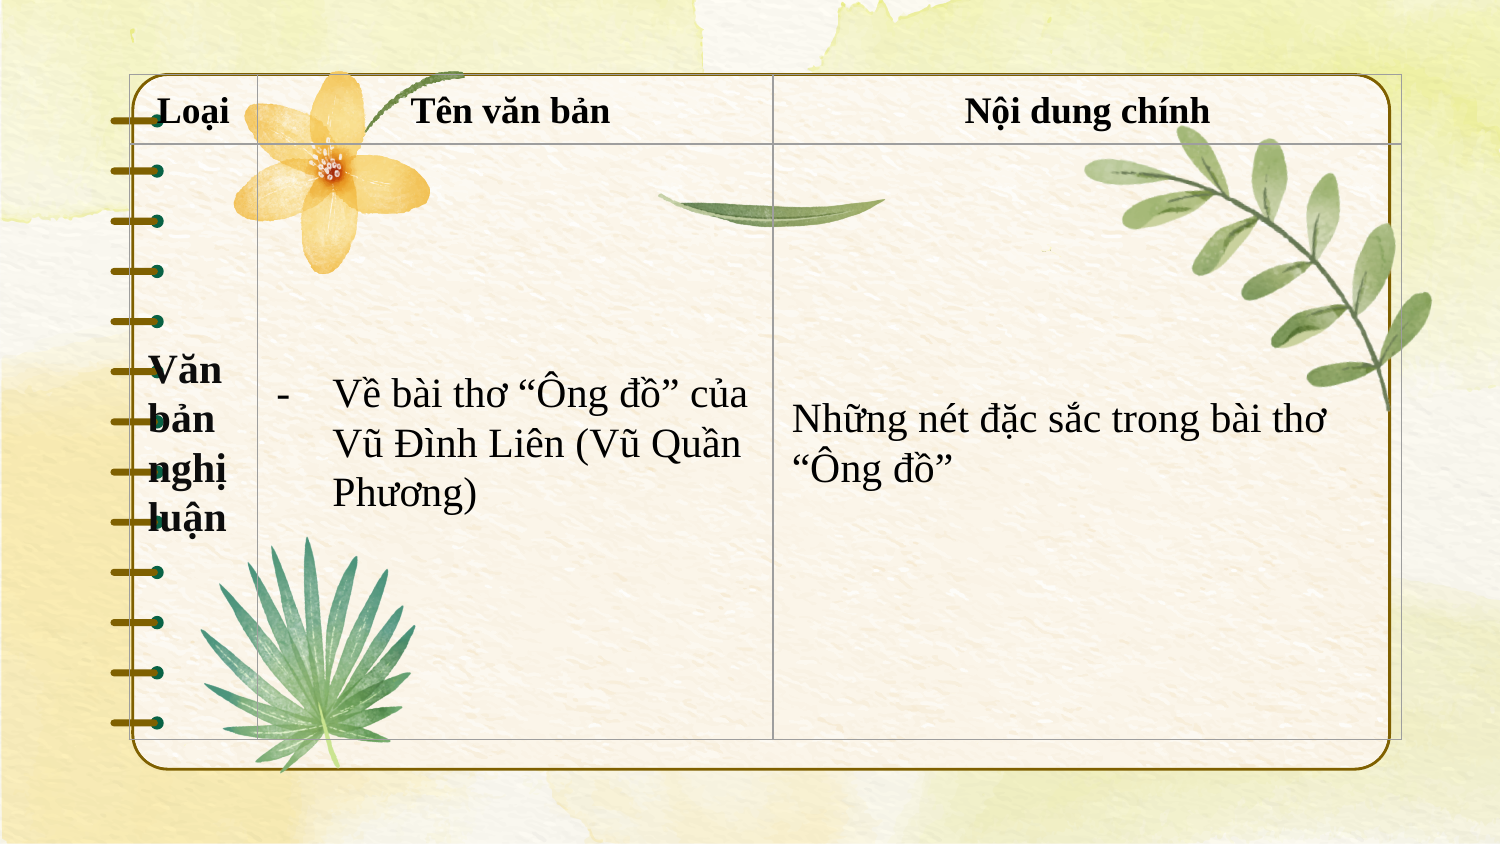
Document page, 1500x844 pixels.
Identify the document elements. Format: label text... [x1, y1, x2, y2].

table_cell Về bài thơ “Ông đồ” của Vũ Đình Liên (Vũ Quần Phương) [258, 145, 772, 739]
table_header Loại [130, 75, 257, 143]
table_cell Những nét đặc sắc trong bài thơ “Ông đồ” [774, 145, 1401, 739]
picture [0, 0, 1500, 844]
table_header Nội dung chính [774, 75, 1401, 143]
table_header Tên văn bản [258, 75, 772, 143]
table_cell Văn bản nghị luận [130, 145, 257, 739]
